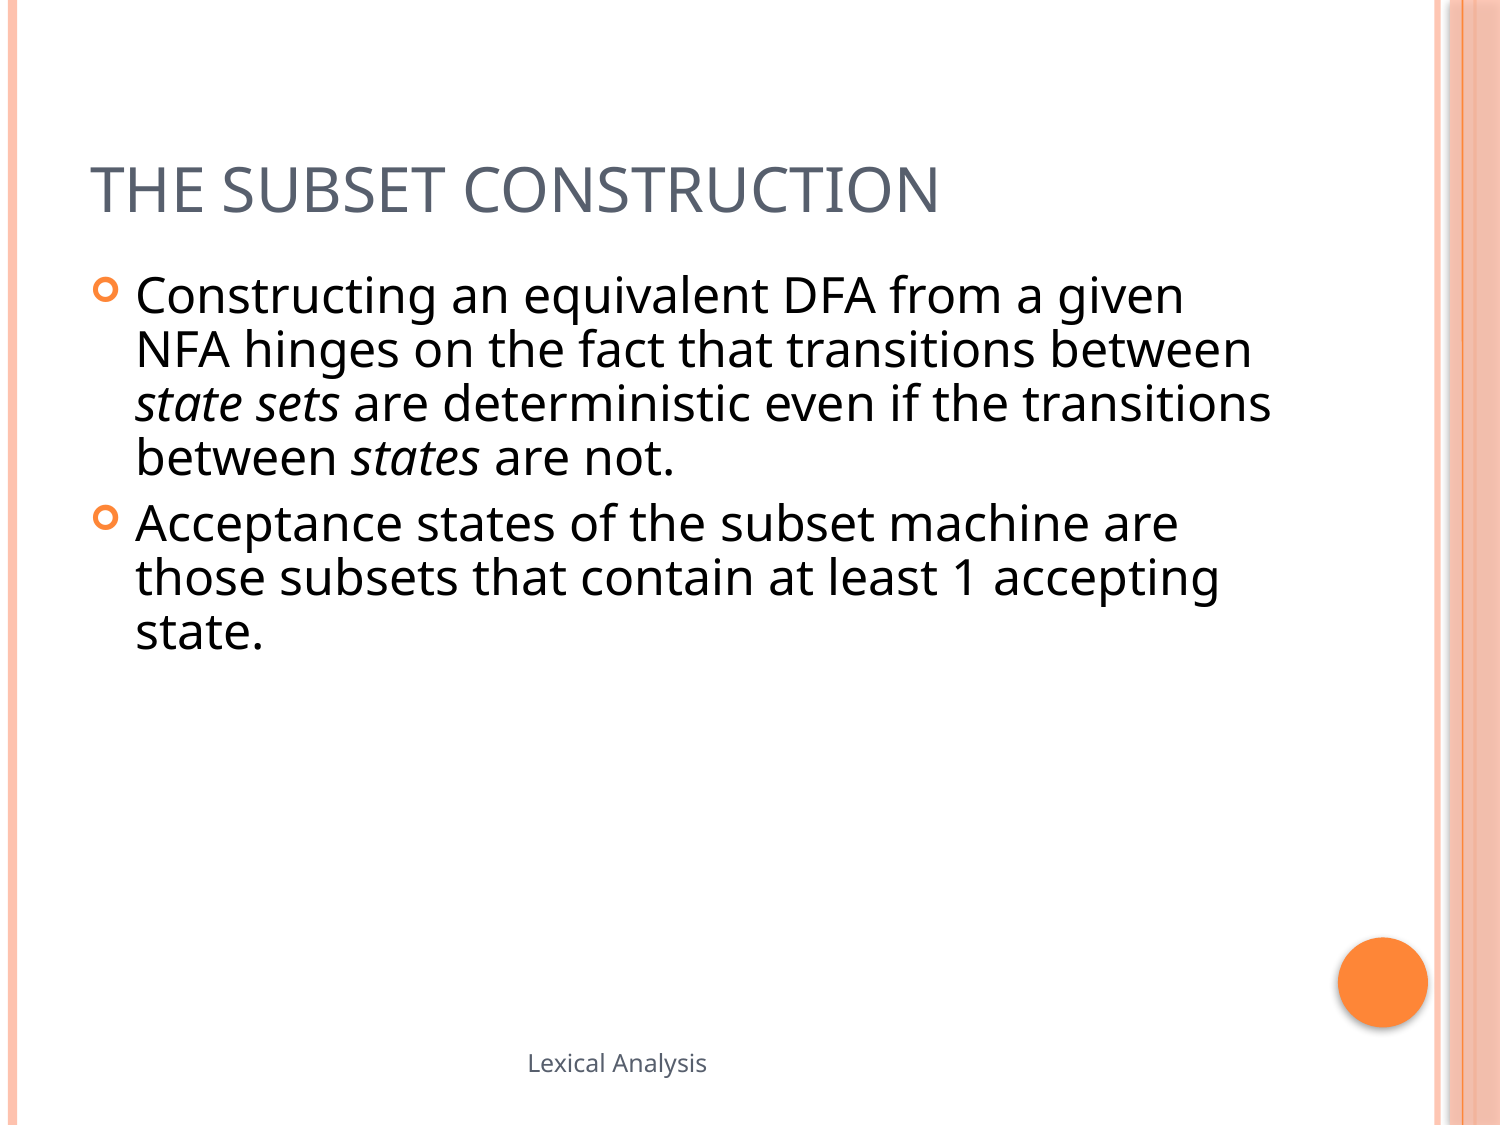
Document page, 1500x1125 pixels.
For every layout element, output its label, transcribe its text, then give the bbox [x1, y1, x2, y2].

footer Lexical Analysis [512, 1062, 988, 1100]
slide_number 84 [1074, 1024, 1425, 1100]
list Constructing an equivalent DFA from a given NFA hinges on the fact that transitions between state sets are deterministic even if the transitions between states are not. Acceptance states of the subset machine are those subsets that contain at least 1 accepting state. [75, 262, 1300, 1062]
title The Subset Construction [75, 45, 1300, 233]
